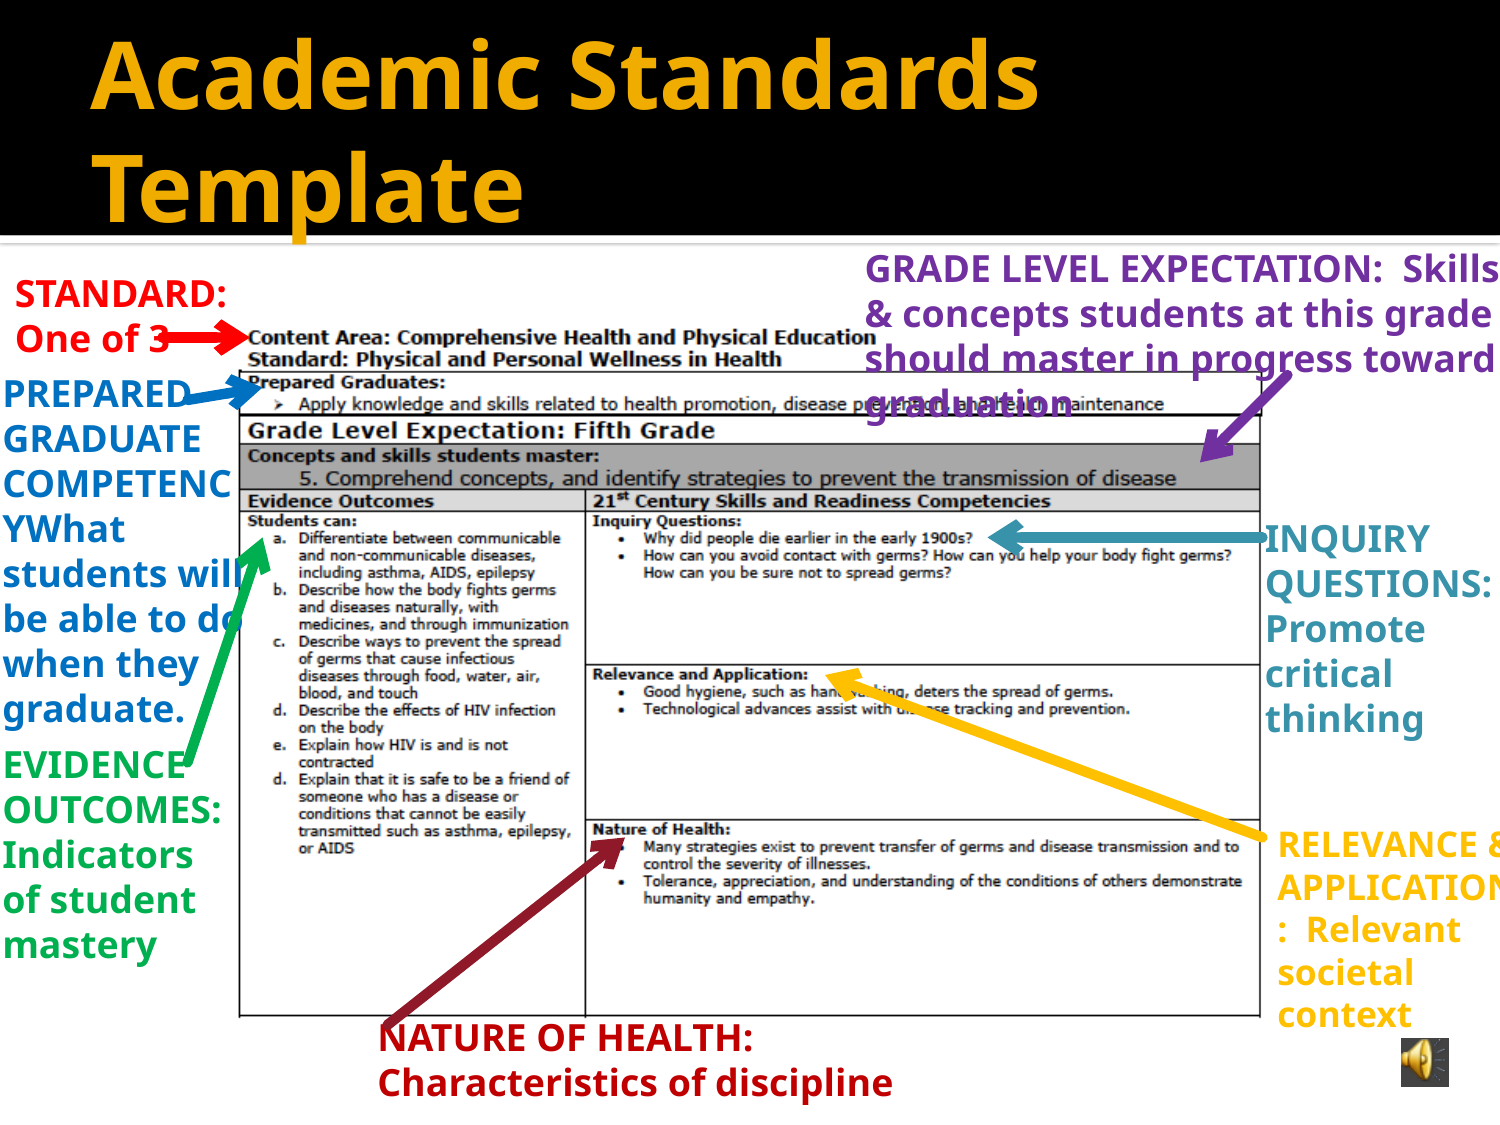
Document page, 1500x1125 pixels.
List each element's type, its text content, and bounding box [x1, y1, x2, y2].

text_box GRADE LEVEL EXPECTATION: Skills & concepts students at this grade should master in progress toward graduation [849, 237, 1500, 433]
text_box INQUIRY QUESTIONS: Promote critical thinking [1275, 507, 1500, 748]
text_box PREPARED GRADUATE COMPETENCYWhat students will be able to do when they graduate. [0, 362, 222, 733]
text_box NATURE OF HEALTH: Characteristics of discipline [362, 1034, 1225, 1112]
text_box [387, 837, 625, 1025]
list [228, 315, 1272, 1026]
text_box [824, 674, 1263, 838]
text_box STANDARD: One of 3 [0, 262, 288, 362]
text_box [187, 387, 263, 400]
text_box EVIDENCE OUTCOMES: Indicators of student mastery [0, 733, 222, 974]
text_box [187, 537, 263, 763]
title Academic Standards Template [75, 25, 1425, 231]
picture [1399, 1037, 1451, 1088]
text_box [1199, 374, 1288, 463]
text_box RELEVANCE & APPLICATION: Relevant societal context [1262, 814, 1500, 1043]
